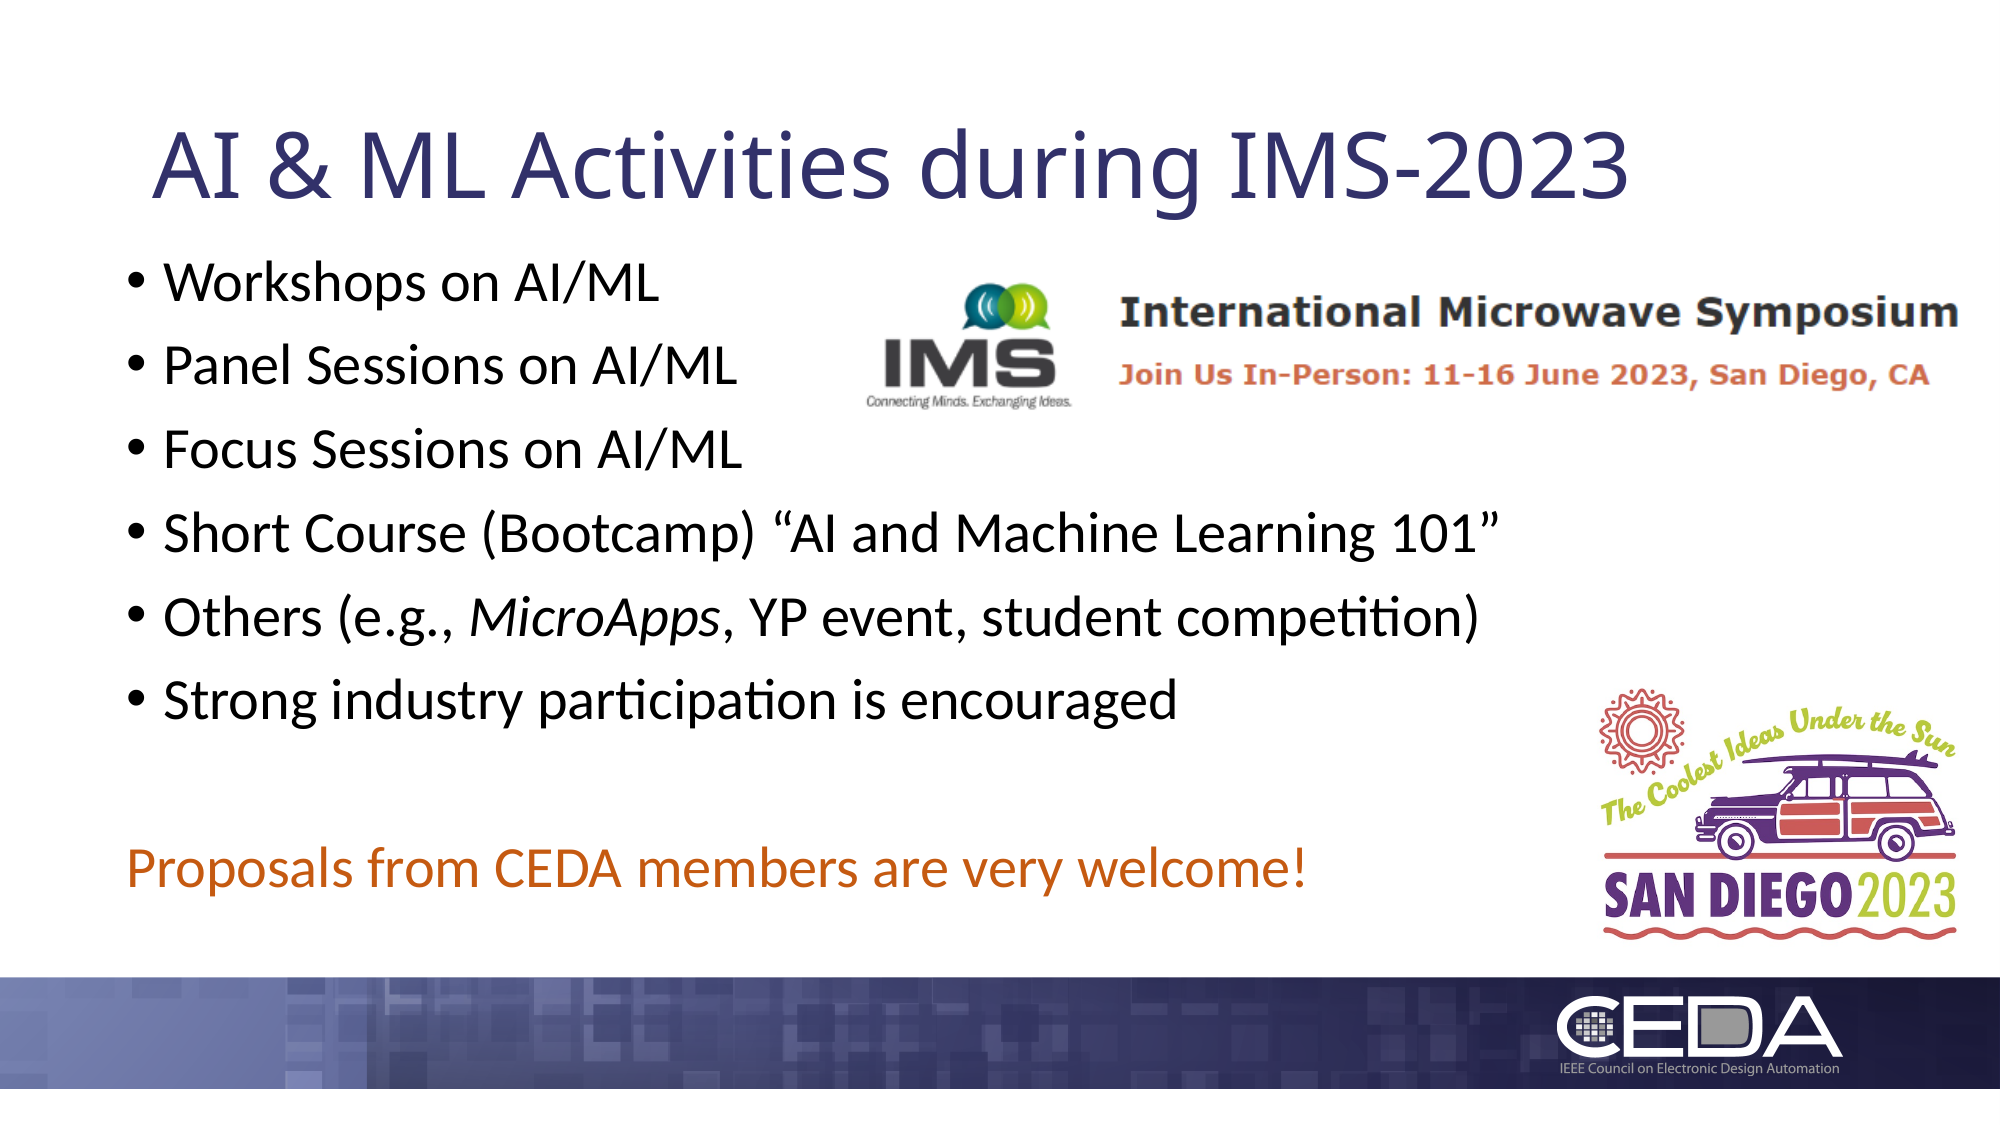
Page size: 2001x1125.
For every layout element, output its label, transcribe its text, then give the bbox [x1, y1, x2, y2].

list Workshops on AI/ML Panel Sessions on AI/ML Focus Sessions on AI/ML Short Course (Bootcamp) “AI and Machine Learning 101” Others (e.g., MicroApps, YP event, student competition) Strong industry participation is encouraged Proposals from CEDA members are very welcome! [111, 243, 1849, 992]
picture [0, 0, 2000, 1125]
title AI & ML Activities during IMS-2023 [137, 59, 2000, 278]
